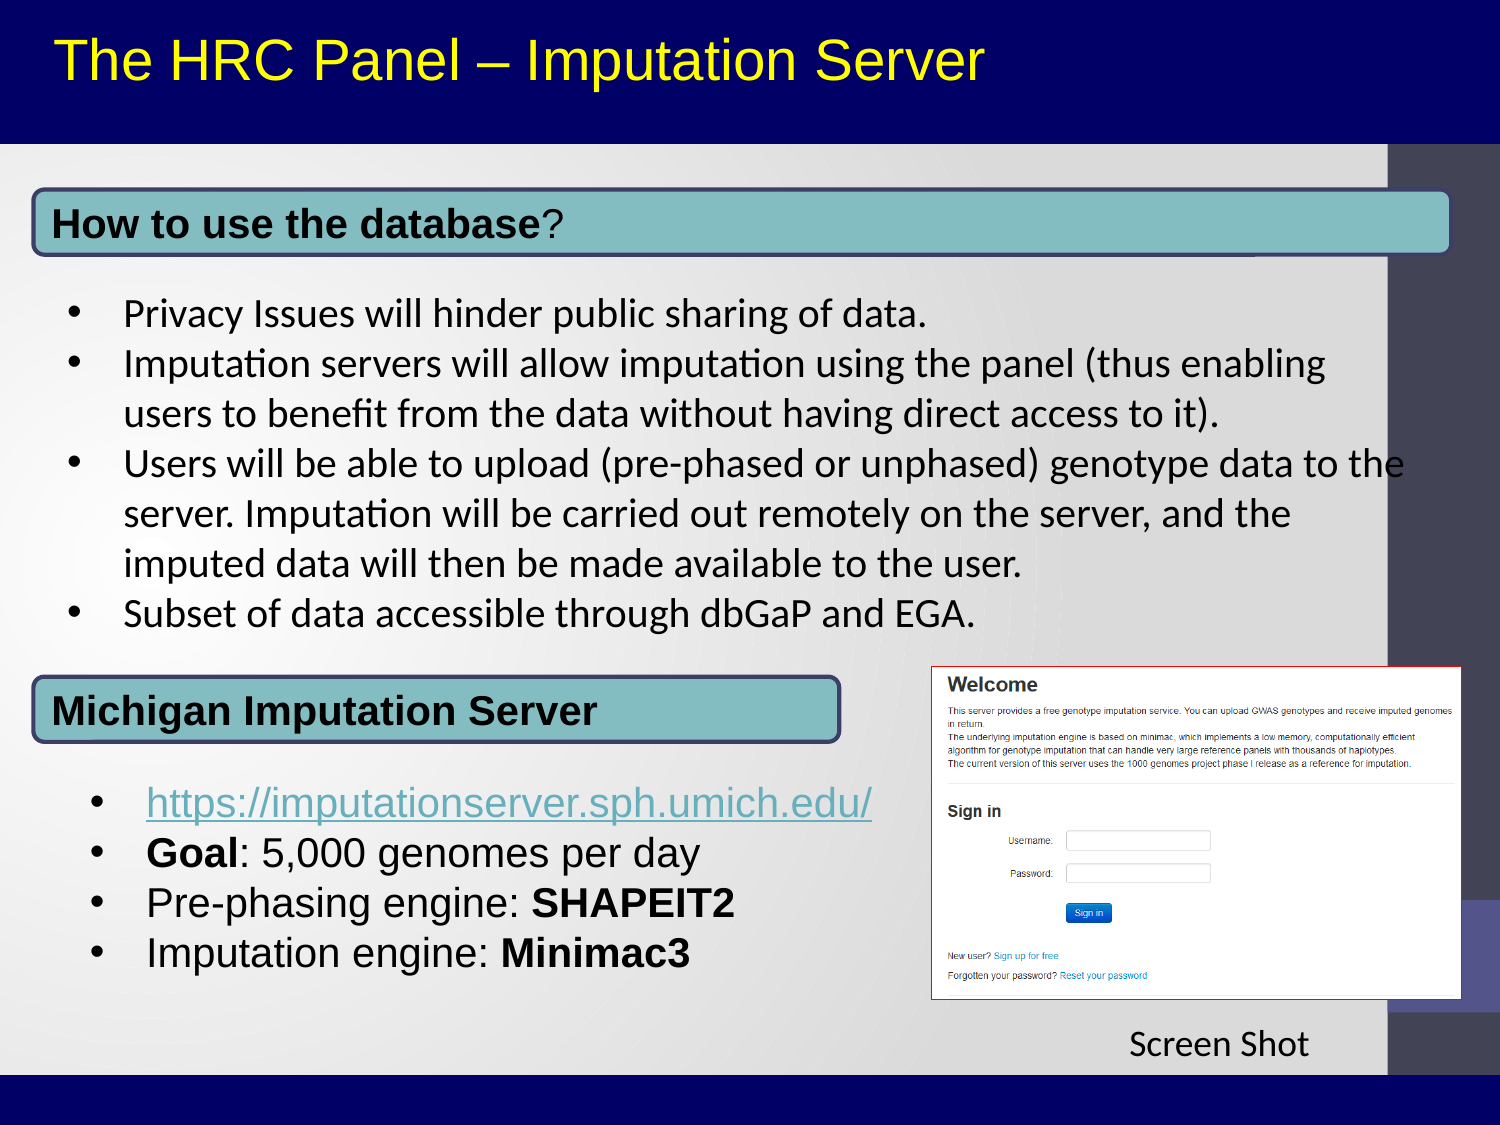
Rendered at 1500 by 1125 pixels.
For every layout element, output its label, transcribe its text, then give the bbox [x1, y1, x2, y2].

text_box [0, 1075, 1500, 1125]
text_box Michigan Imputation Server [31, 674, 842, 744]
picture [930, 665, 1462, 1000]
text_box Screen Shot [1114, 1011, 1325, 1072]
text_box The HRC Panel – Imputation Server [38, 14, 1003, 100]
text_box How to use the database? [31, 187, 1454, 257]
text_box [152, 369, 1234, 459]
text_box Privacy Issues will hinder public sharing of data. Imputation servers will allow imputation using the panel (thus enabling users to benefit from the data without having direct access to it). Users will be able to upload (pre-phased or unphased) genotype data to the server. Imputation will be carried out remotely on the server, and the imputed data will then be made available to the user. Subset of data accessible through dbGaP and EGA. [31, 264, 1454, 658]
text_box https://imputationserver.sph.umich.edu/ Goal: 5,000 genomes per day Pre-phasing engine: SHAPEIT2 Imputation engine: Minimac3 [0, 768, 927, 984]
text_box [0, 0, 1500, 144]
